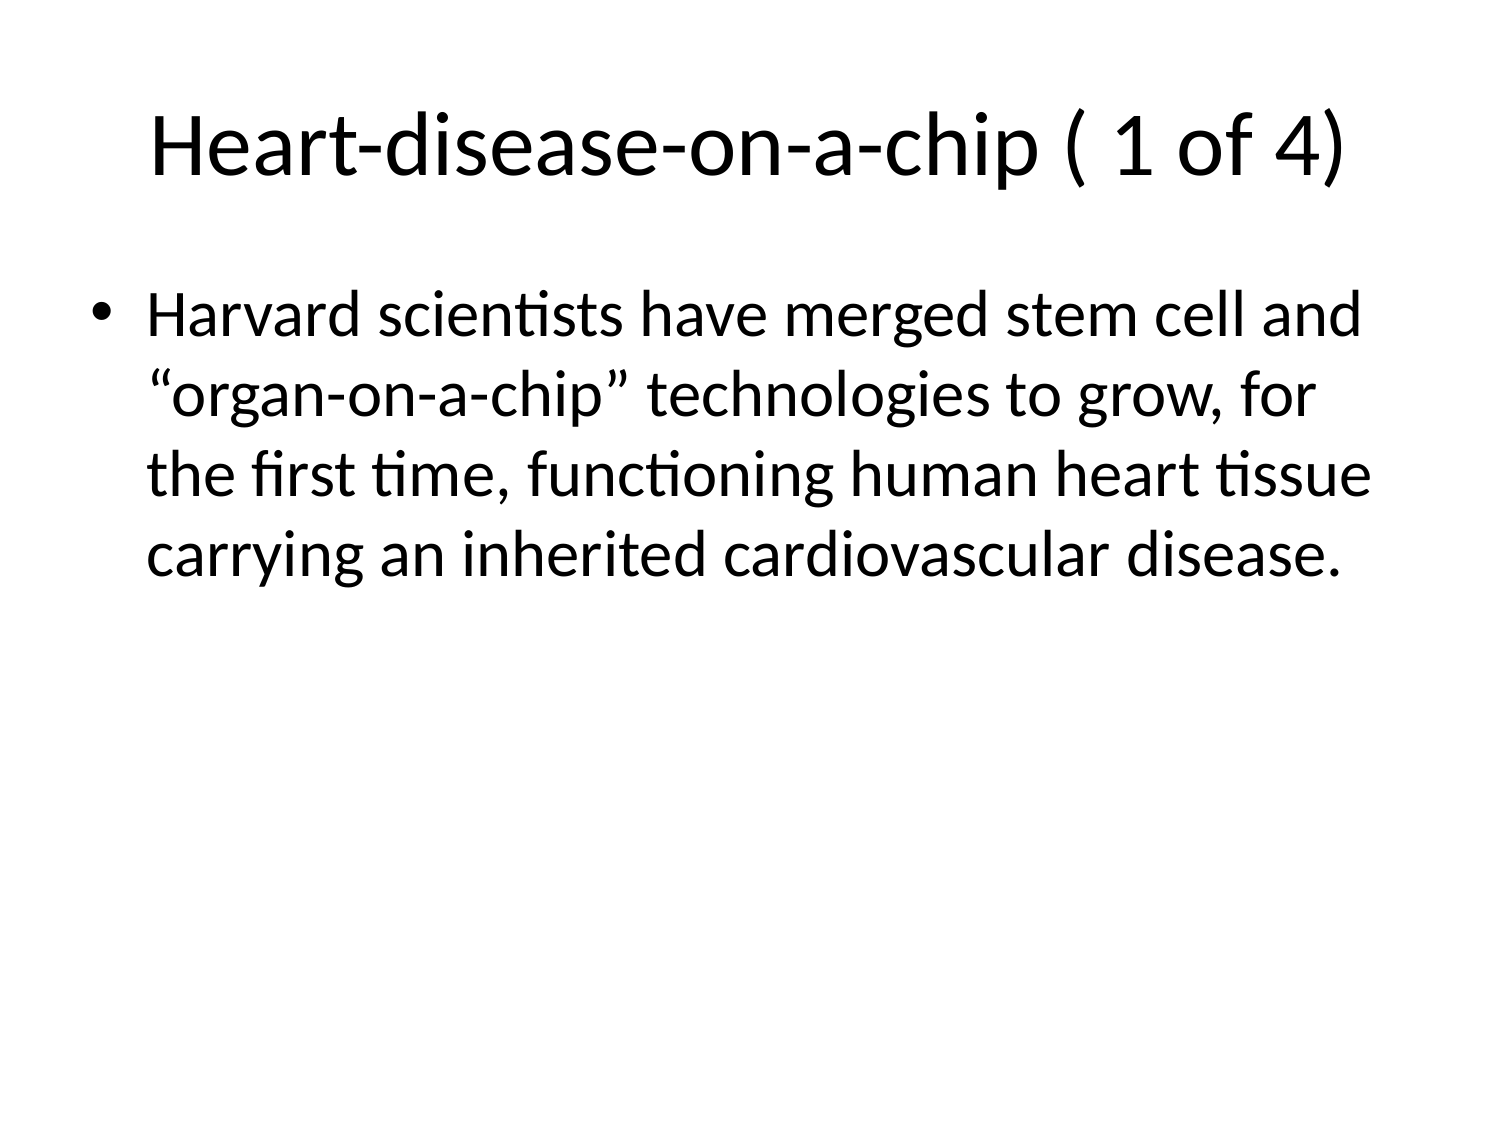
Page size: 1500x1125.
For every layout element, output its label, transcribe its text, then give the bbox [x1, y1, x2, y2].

list Harvard scientists have merged stem cell and “organ-on-a-chip” technologies to grow, for the first time, functioning human heart tissue carrying an inherited cardiovascular disease. [75, 262, 1425, 1005]
title Heart-disease-on-a-chip ( 1 of 4) [75, 45, 1425, 233]
